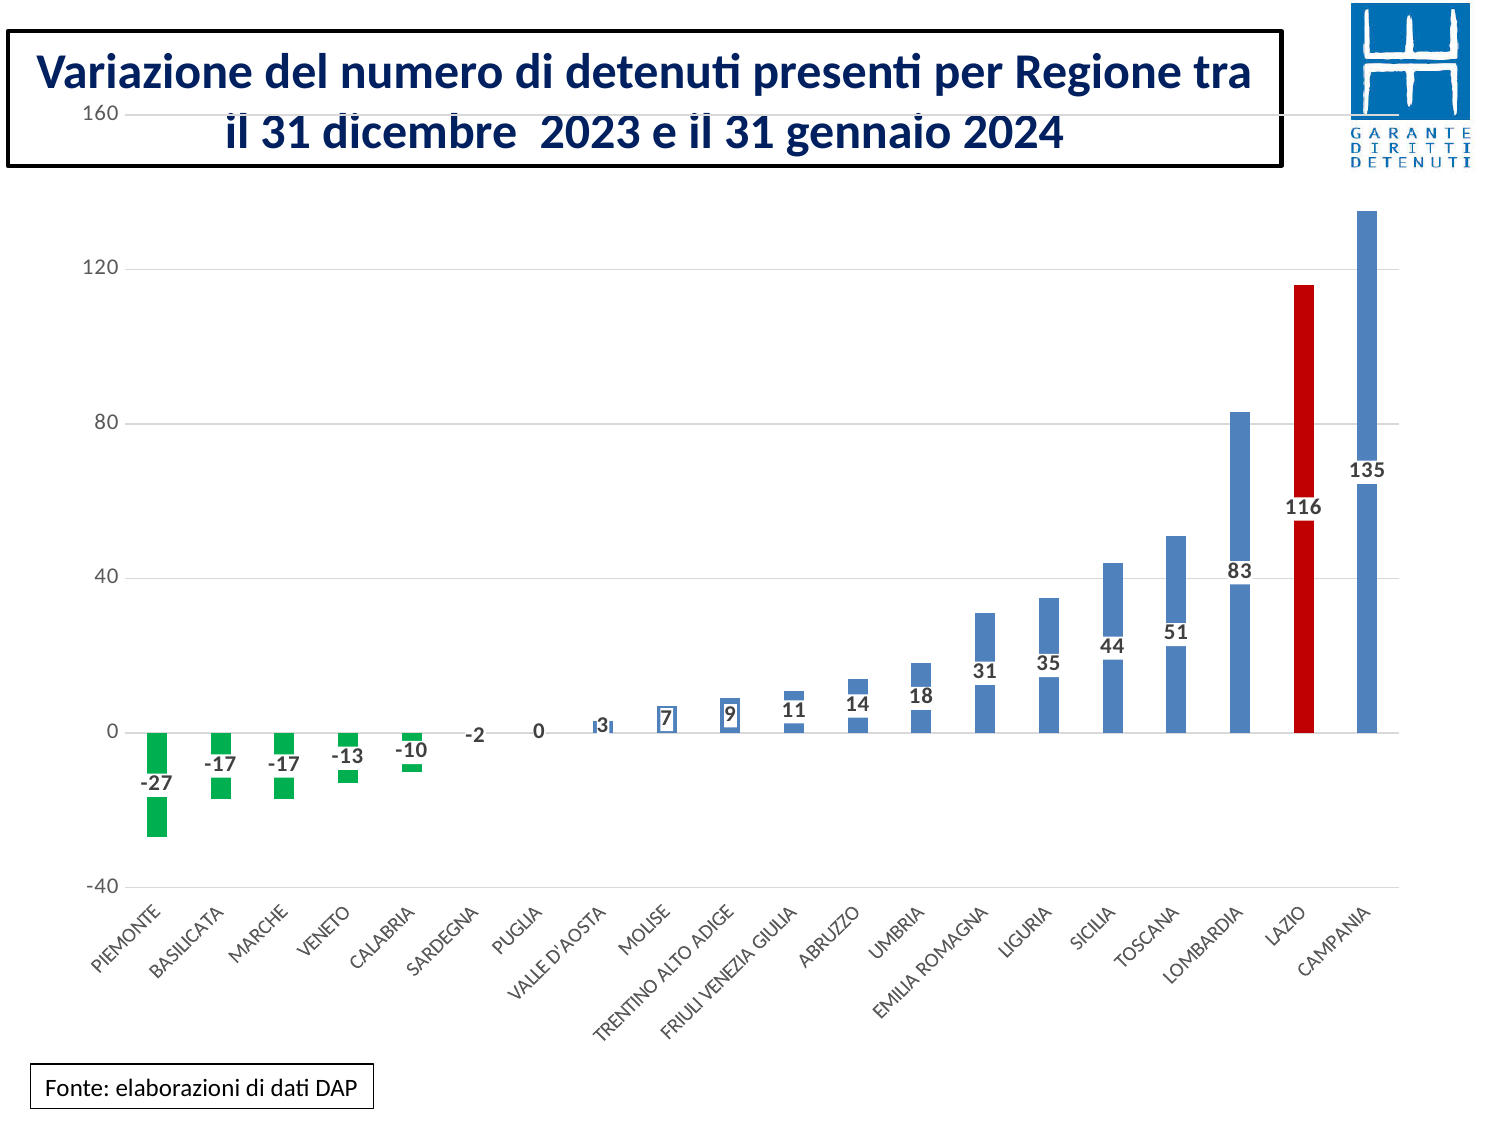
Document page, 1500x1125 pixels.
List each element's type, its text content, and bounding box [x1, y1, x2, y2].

picture [1344, 0, 1475, 173]
text_box Variazione del numero di detenuti presenti per Regione tra il 31 dicembre 2023 e il 31 gennaio 2024 [6, 29, 1284, 168]
text_box Fonte: elaborazioni di dati DAP [28, 1062, 376, 1111]
chart [76, 83, 1436, 1048]
